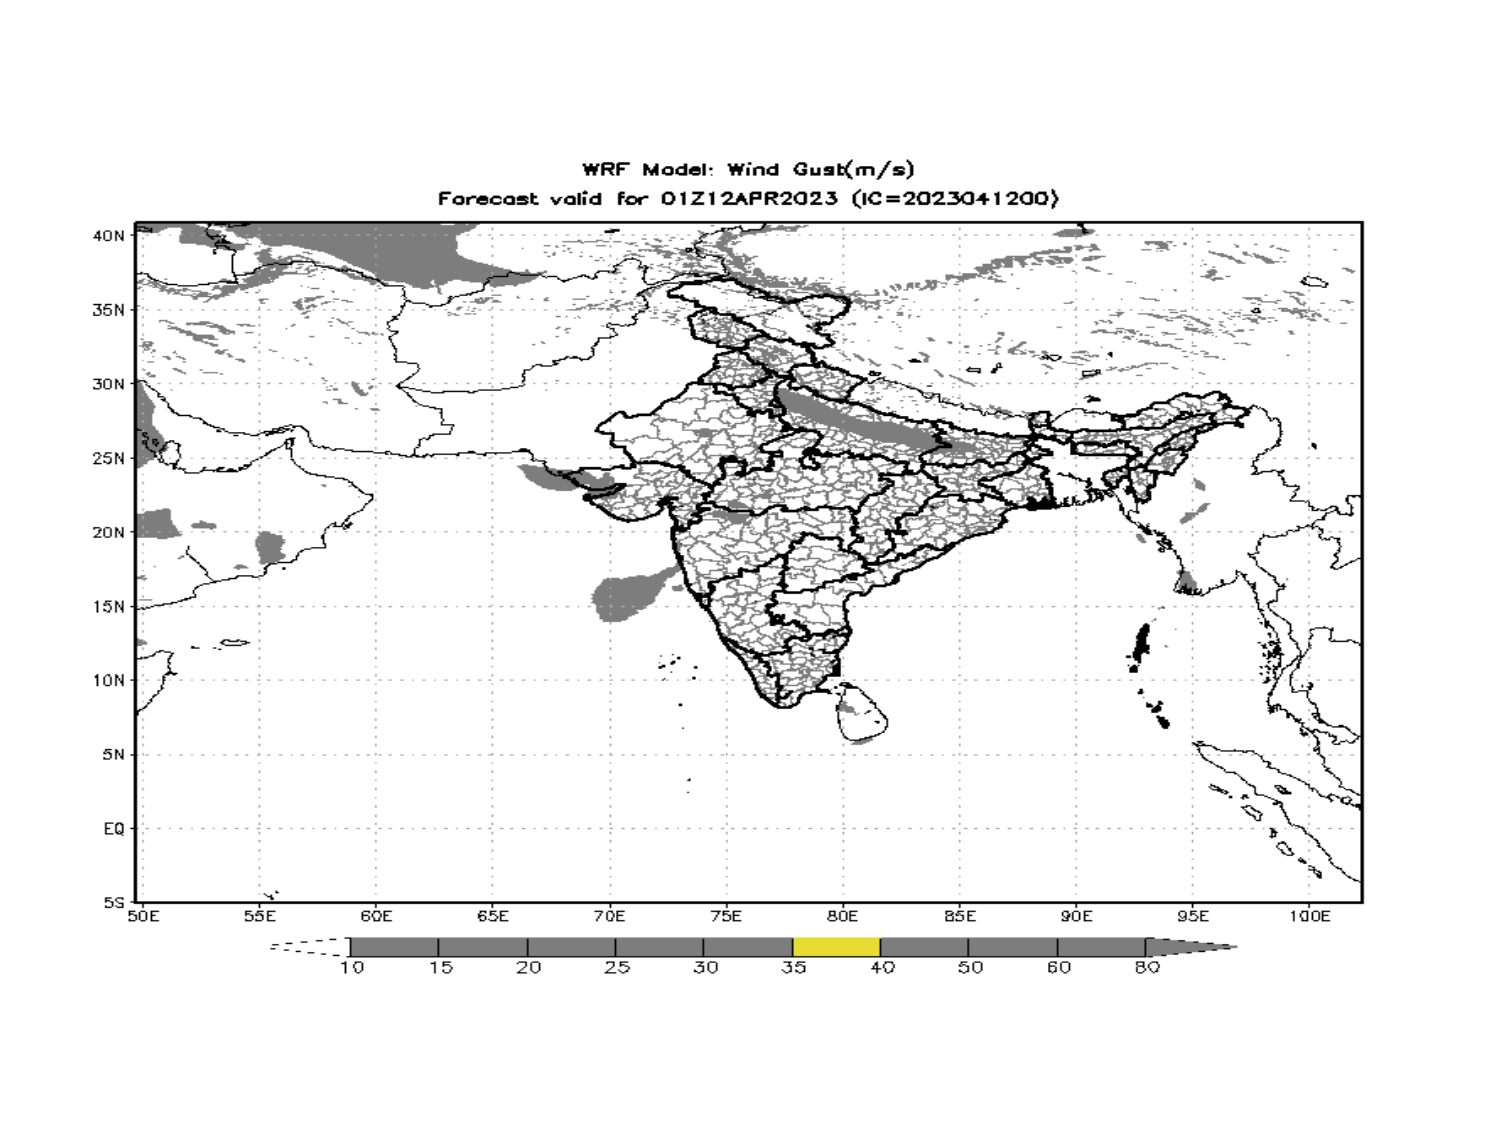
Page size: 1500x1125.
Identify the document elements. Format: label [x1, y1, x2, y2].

picture [74, 149, 1426, 976]
